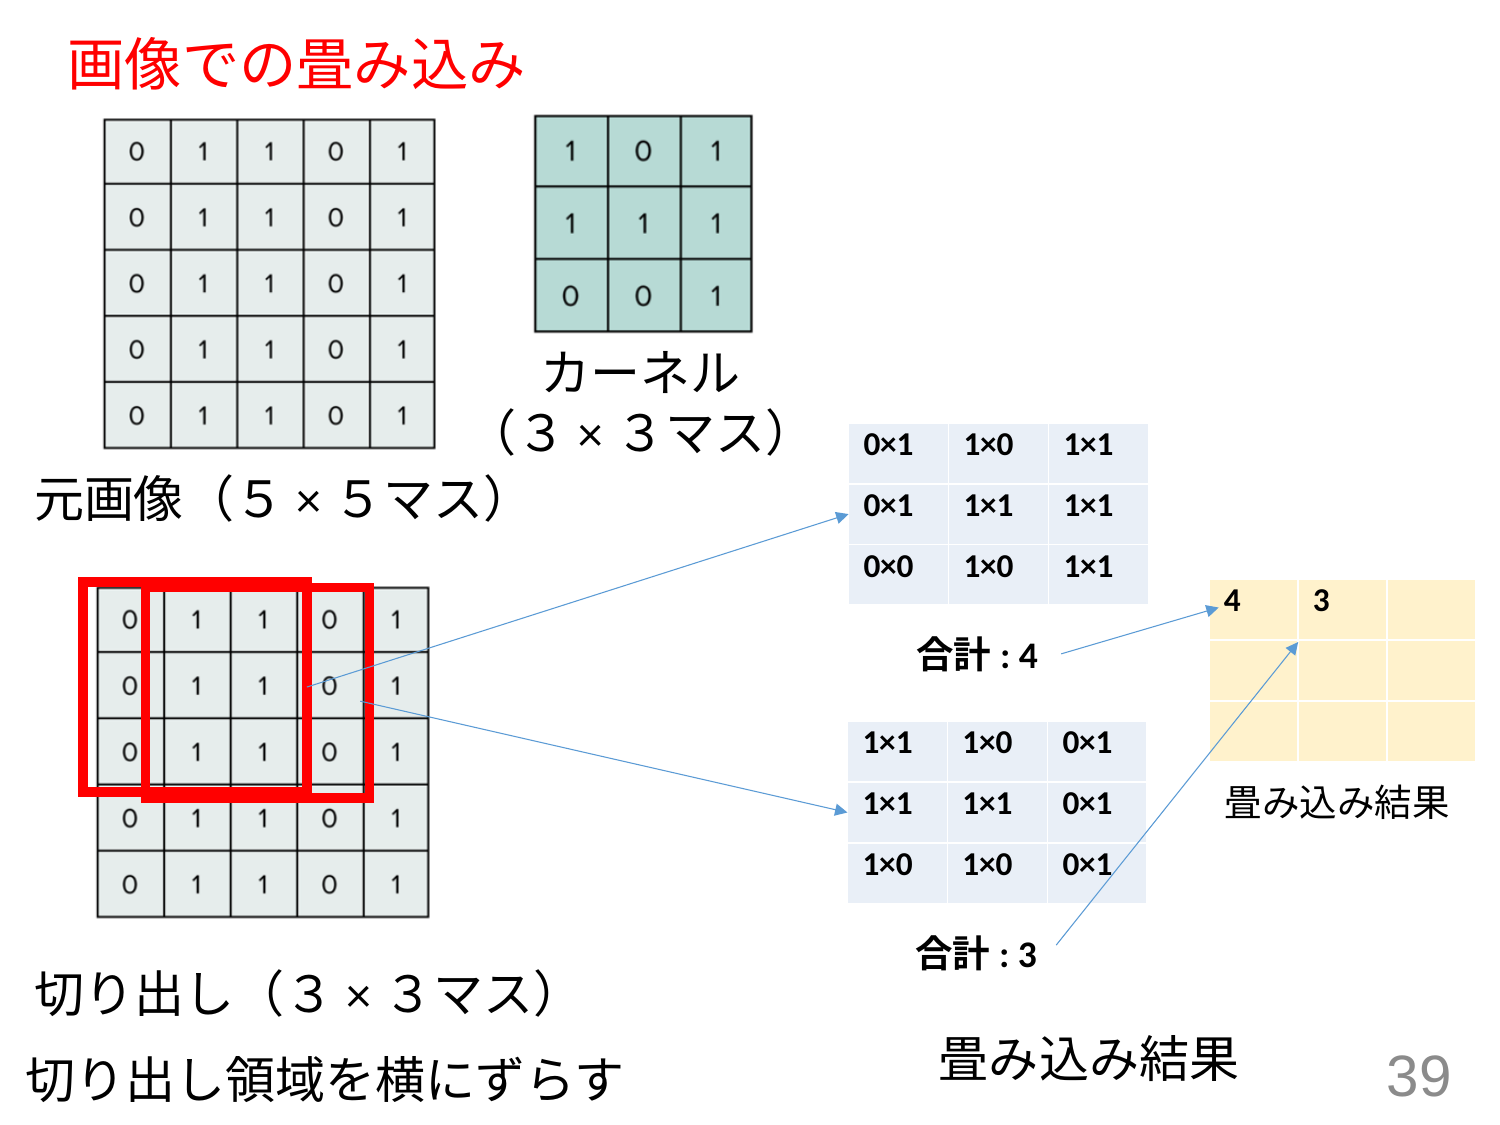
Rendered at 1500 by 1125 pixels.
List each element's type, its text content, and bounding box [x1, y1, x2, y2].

table_header 3 [1299, 580, 1386, 639]
table_header 0×1 [849, 424, 948, 483]
table_cell 0×1 [849, 485, 948, 544]
table_cell [1299, 641, 1386, 700]
picture [513, 91, 790, 357]
table_cell 1×1 [1049, 545, 1148, 604]
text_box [360, 701, 848, 813]
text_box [1057, 607, 1219, 642]
table_cell 0×1 [1048, 844, 1056, 903]
text_box 畳み込み結果 [1299, 771, 1466, 832]
table_header 1×1 [848, 722, 947, 781]
table_header 0×1 [1048, 722, 1056, 781]
title 画像での畳み込み [52, 28, 1441, 106]
table_cell 1×0 [948, 844, 1047, 903]
table_cell 1×1 [1049, 485, 1148, 544]
table_header 1×1 [1049, 424, 1148, 483]
table_cell 1×0 [848, 844, 947, 903]
table_header 1×0 [949, 424, 1048, 483]
picture [52, 560, 487, 933]
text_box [306, 514, 849, 688]
table_header 4 [1210, 580, 1297, 639]
table_cell 0×1 [1048, 783, 1056, 842]
slide_number 39 [1129, 1095, 1467, 1103]
table_cell 0×0 [849, 545, 948, 604]
table_cell 1×1 [948, 783, 1047, 842]
table_cell [1388, 702, 1475, 761]
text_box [1056, 642, 1299, 946]
table_cell 1×0 [949, 545, 1048, 604]
table_cell [1388, 641, 1475, 700]
text_box 元画像（５×５マス） [19, 460, 562, 536]
text_box 合計: 4 [901, 623, 1057, 684]
picture [59, 91, 493, 465]
text_box 畳み込み結果 [924, 1019, 1467, 1095]
table_cell 1×1 [949, 485, 1048, 544]
table_cell [1299, 702, 1386, 761]
table_cell 1×1 [848, 783, 947, 842]
text_box 切り出し領域を横にずらす [10, 1041, 708, 1116]
table_header 1×0 [948, 722, 1047, 781]
text_box 切り出し（３×３マス） [19, 955, 613, 1031]
text_box 合計: 3 [900, 922, 1061, 983]
text_box カーネル （３×３マス） [451, 334, 830, 470]
table_header [1388, 580, 1475, 639]
